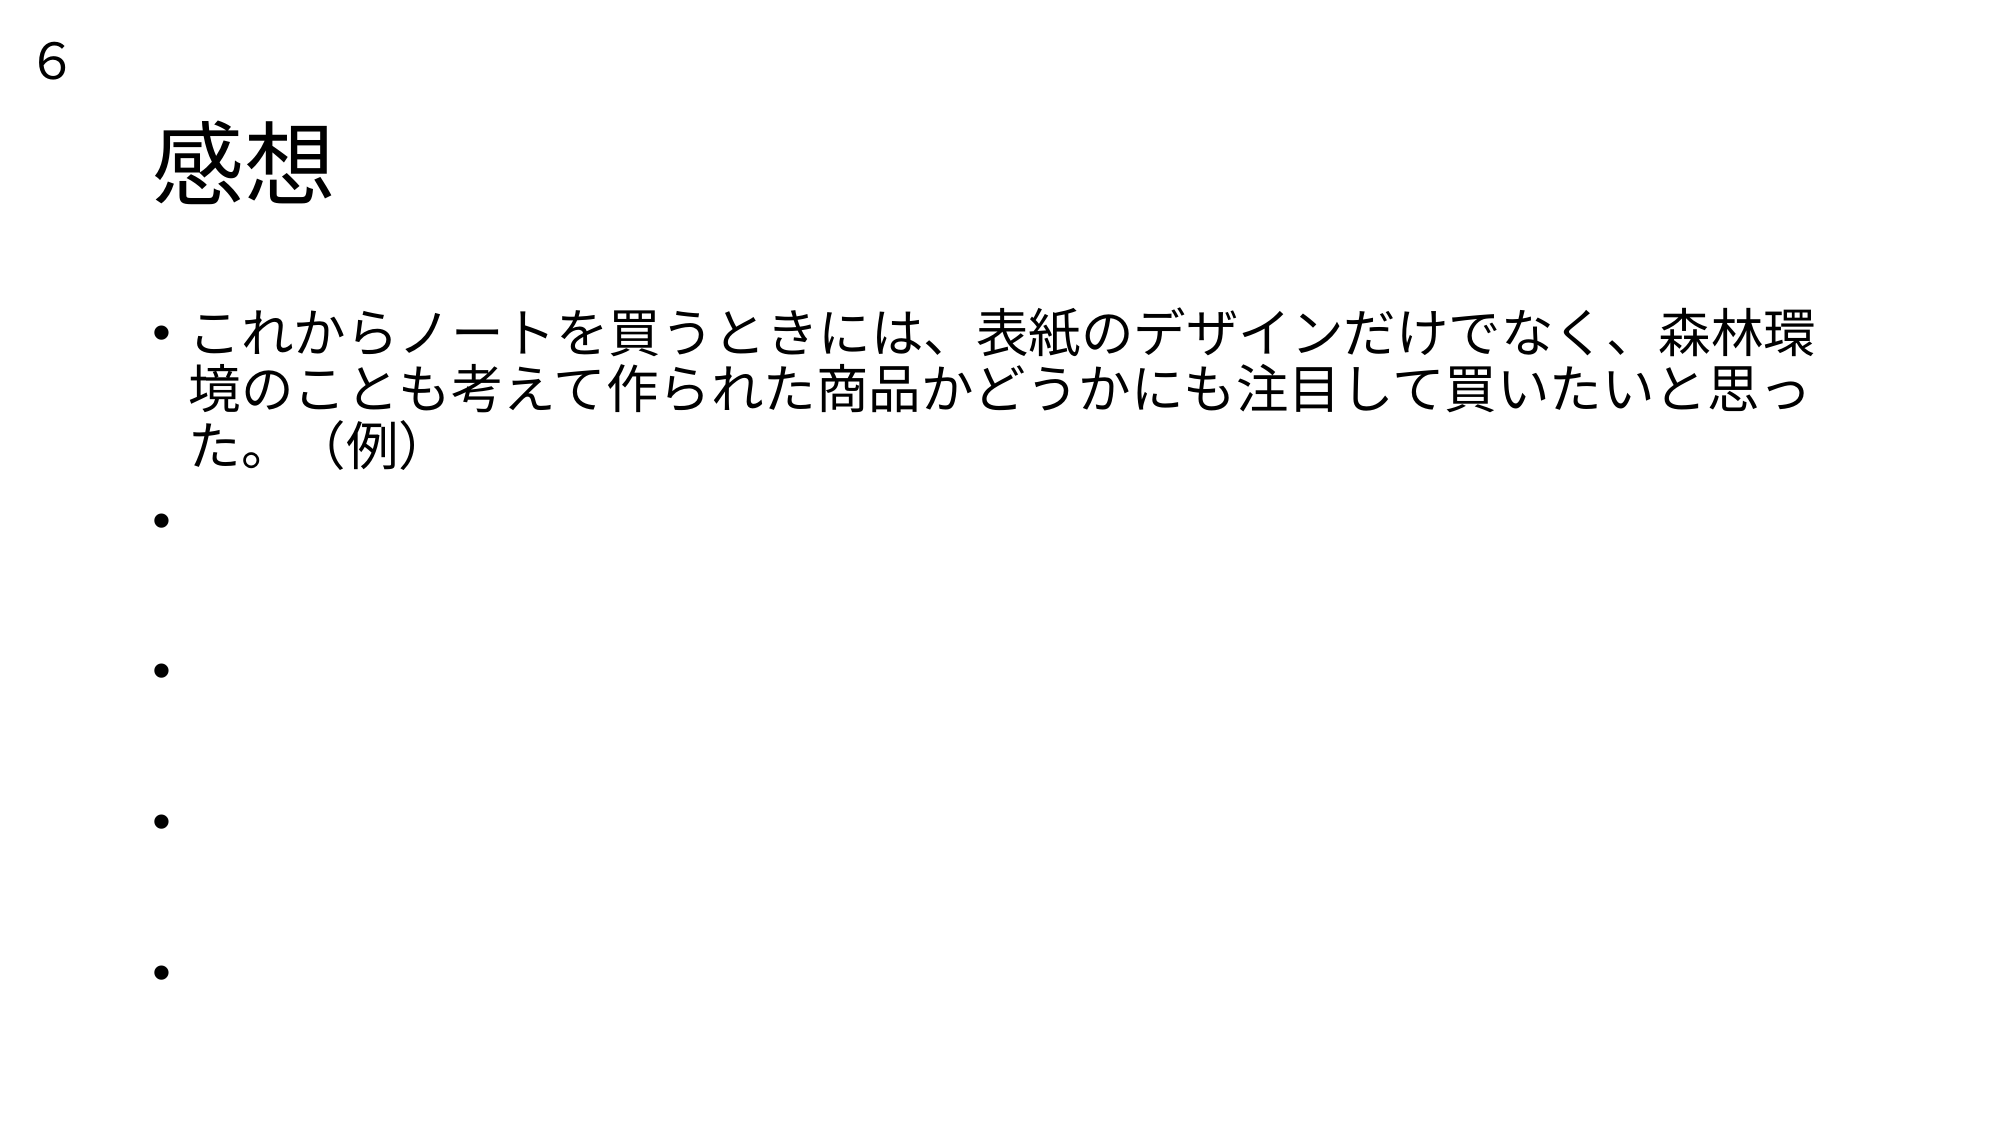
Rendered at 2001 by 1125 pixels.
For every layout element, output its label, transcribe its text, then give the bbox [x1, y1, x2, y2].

title 感想 [137, 59, 1863, 278]
text_box ６ [12, 21, 102, 97]
list これからノートを買うときには、表紙のデザインだけでなく、森林環境のことも考えて作られた商品かどうかにも注目して買いたいと思った。（例） [137, 299, 1863, 1014]
